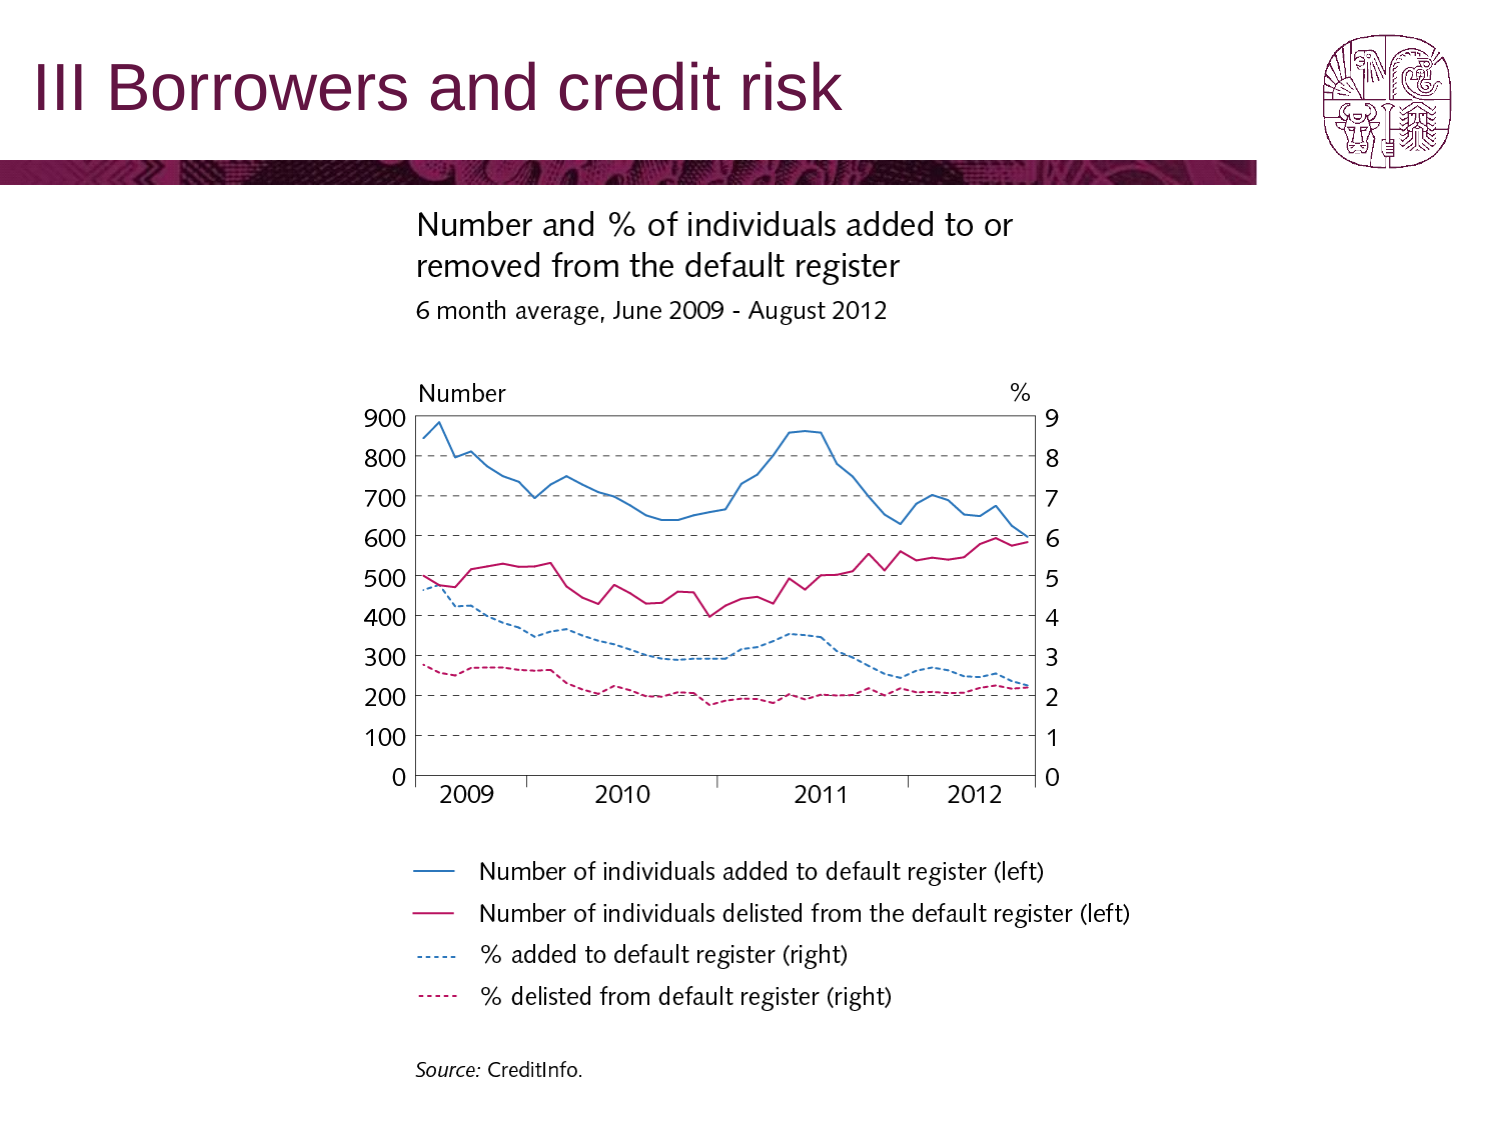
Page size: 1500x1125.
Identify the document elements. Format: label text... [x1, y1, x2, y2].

picture [0, 160, 1258, 185]
picture [364, 207, 1130, 1084]
picture [1316, 31, 1456, 173]
title III Borrowers and credit risk [17, 19, 1247, 149]
